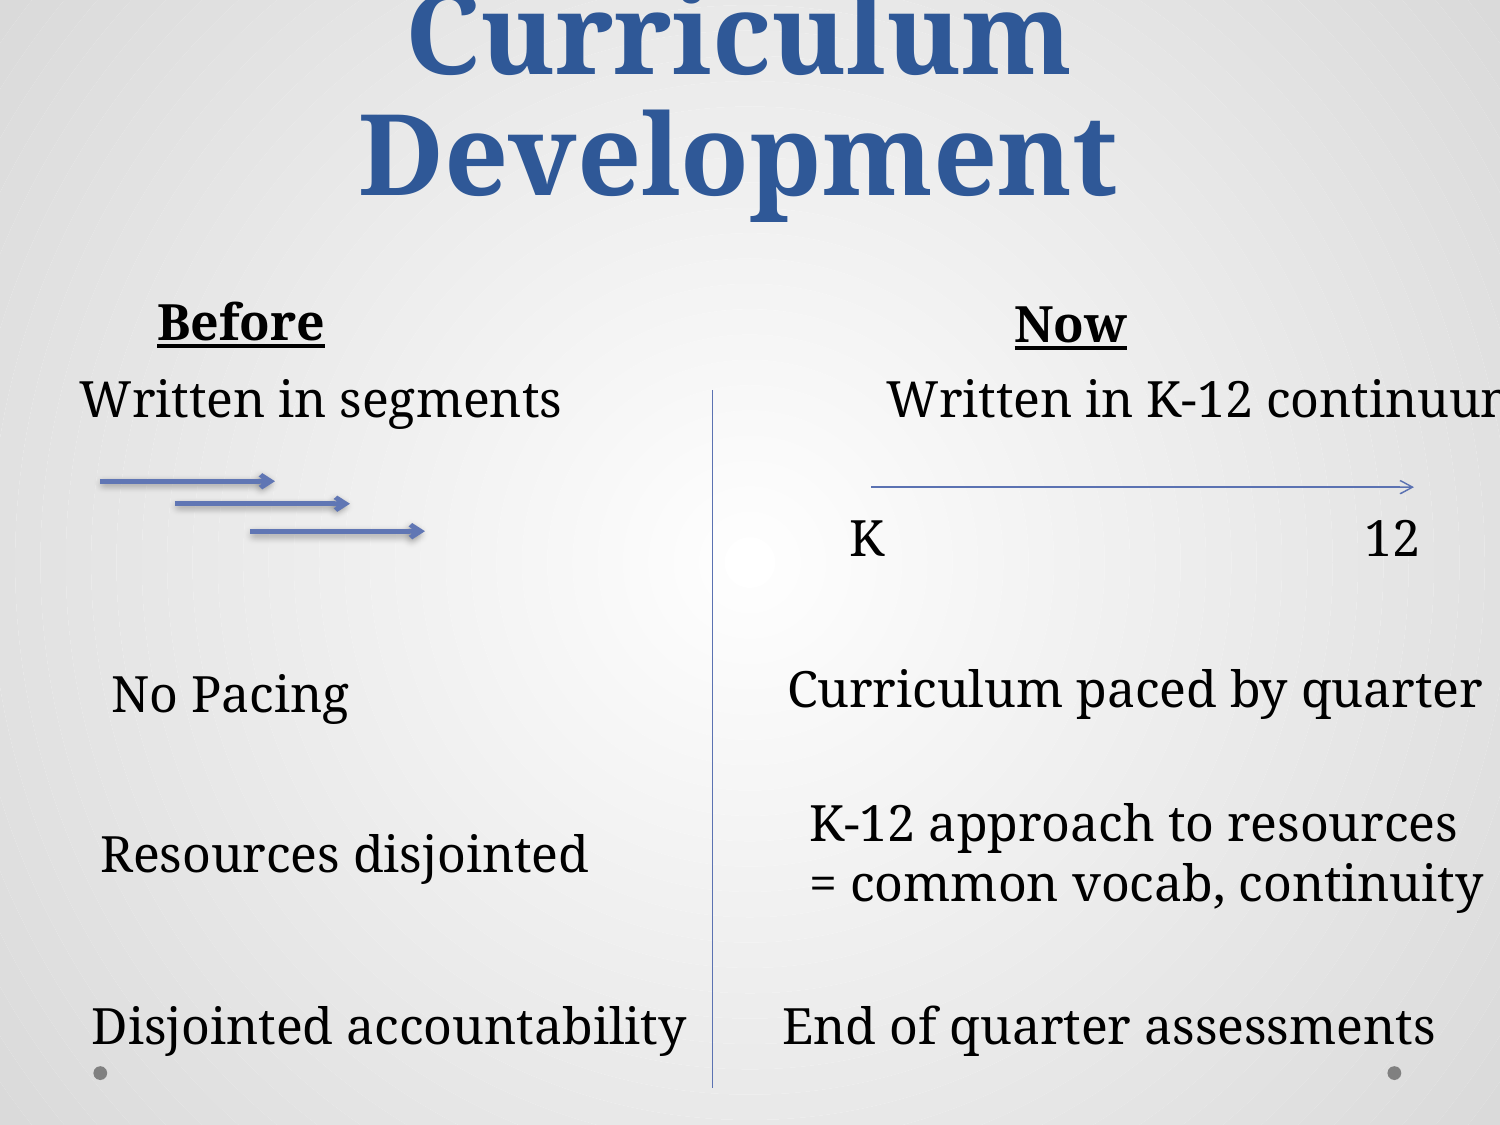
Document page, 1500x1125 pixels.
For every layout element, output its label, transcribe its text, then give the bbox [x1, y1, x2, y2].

text_box Before [142, 282, 340, 358]
title Curriculum Development [50, 24, 1427, 225]
text_box K-12 approach to resources = common vocab, continuity [794, 784, 1499, 920]
text_box Written in segments Written in K-12 continuum [64, 360, 1500, 480]
text_box Curriculum paced by quarter [772, 649, 1499, 725]
text_box Resources disjointed [85, 814, 605, 890]
text_box No Pacing [96, 654, 365, 730]
text_box Now [999, 284, 1143, 360]
text_box K 12 [834, 499, 1436, 574]
text_box Disjointed accountability [77, 987, 708, 1062]
text_box End of quarter assessments [767, 987, 1451, 1062]
